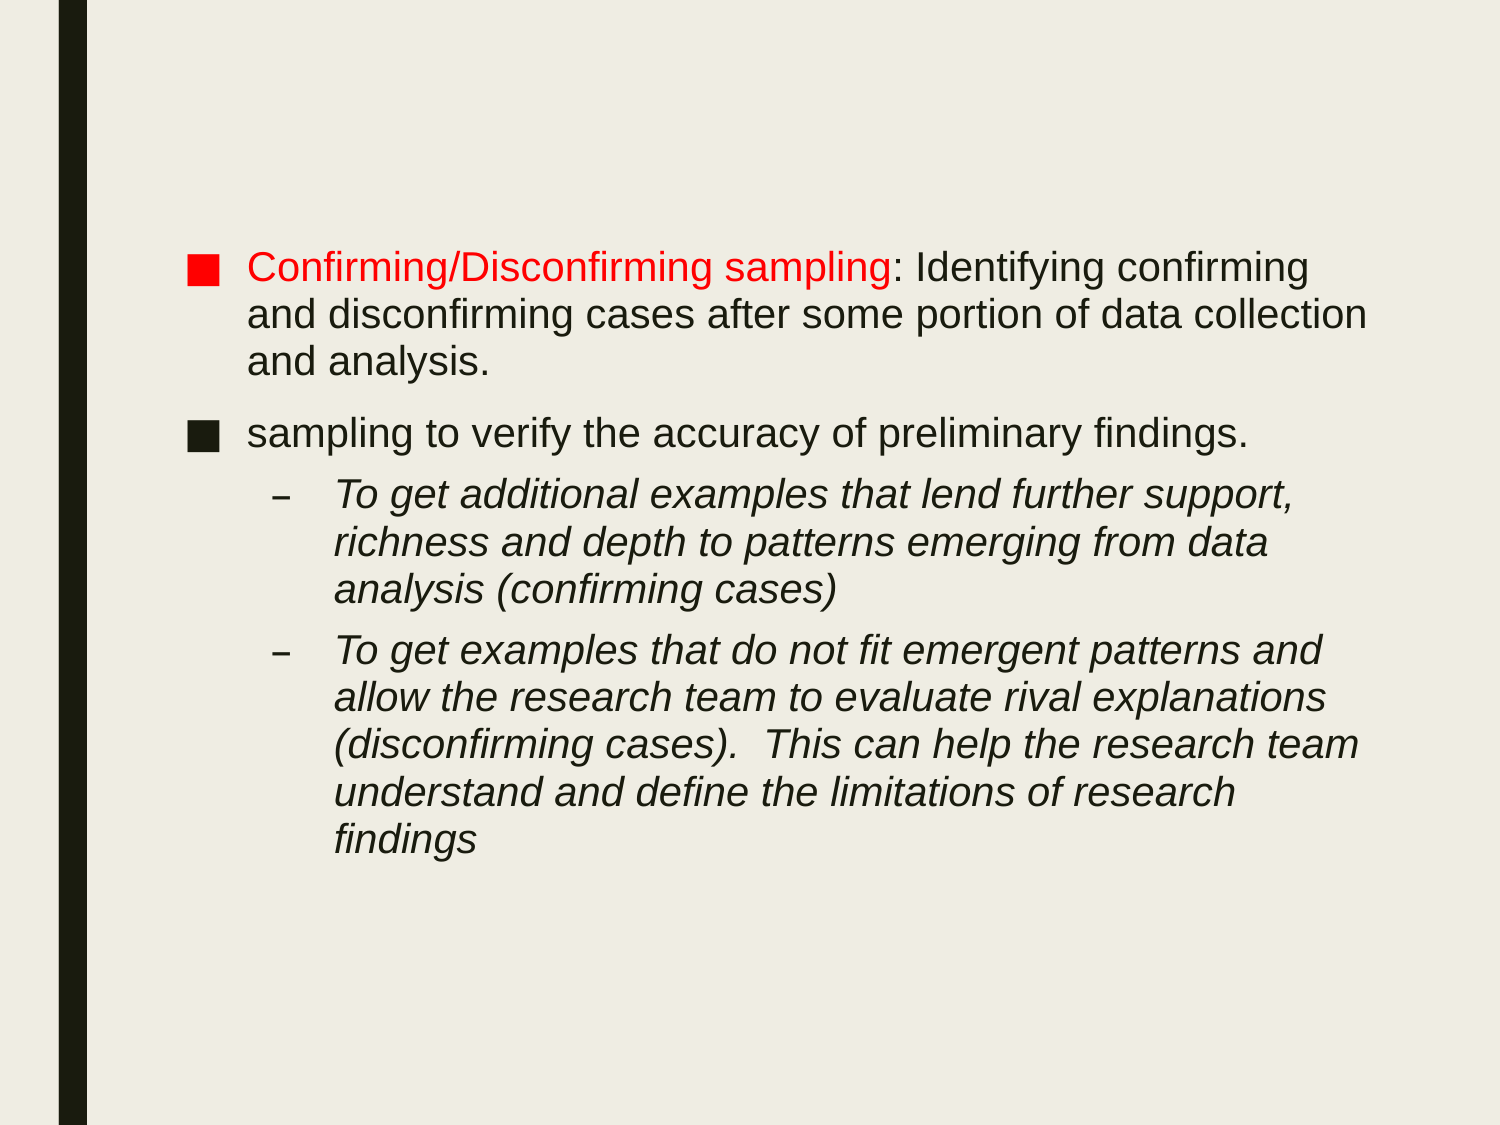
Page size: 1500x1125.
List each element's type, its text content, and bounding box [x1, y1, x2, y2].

list Confirming/Disconfirming sampling: Identifying confirming and disconfirming cases after some portion of data collection and analysis. sampling to verify the accuracy of preliminary findings. To get additional examples that lend further support, richness and depth to patterns emerging from data analysis (confirming cases) To get examples that do not fit emergent patterns and allow the research team to evaluate rival explanations (disconfirming cases). This can help the research team understand and define the limitations of research findings [168, 160, 1400, 988]
